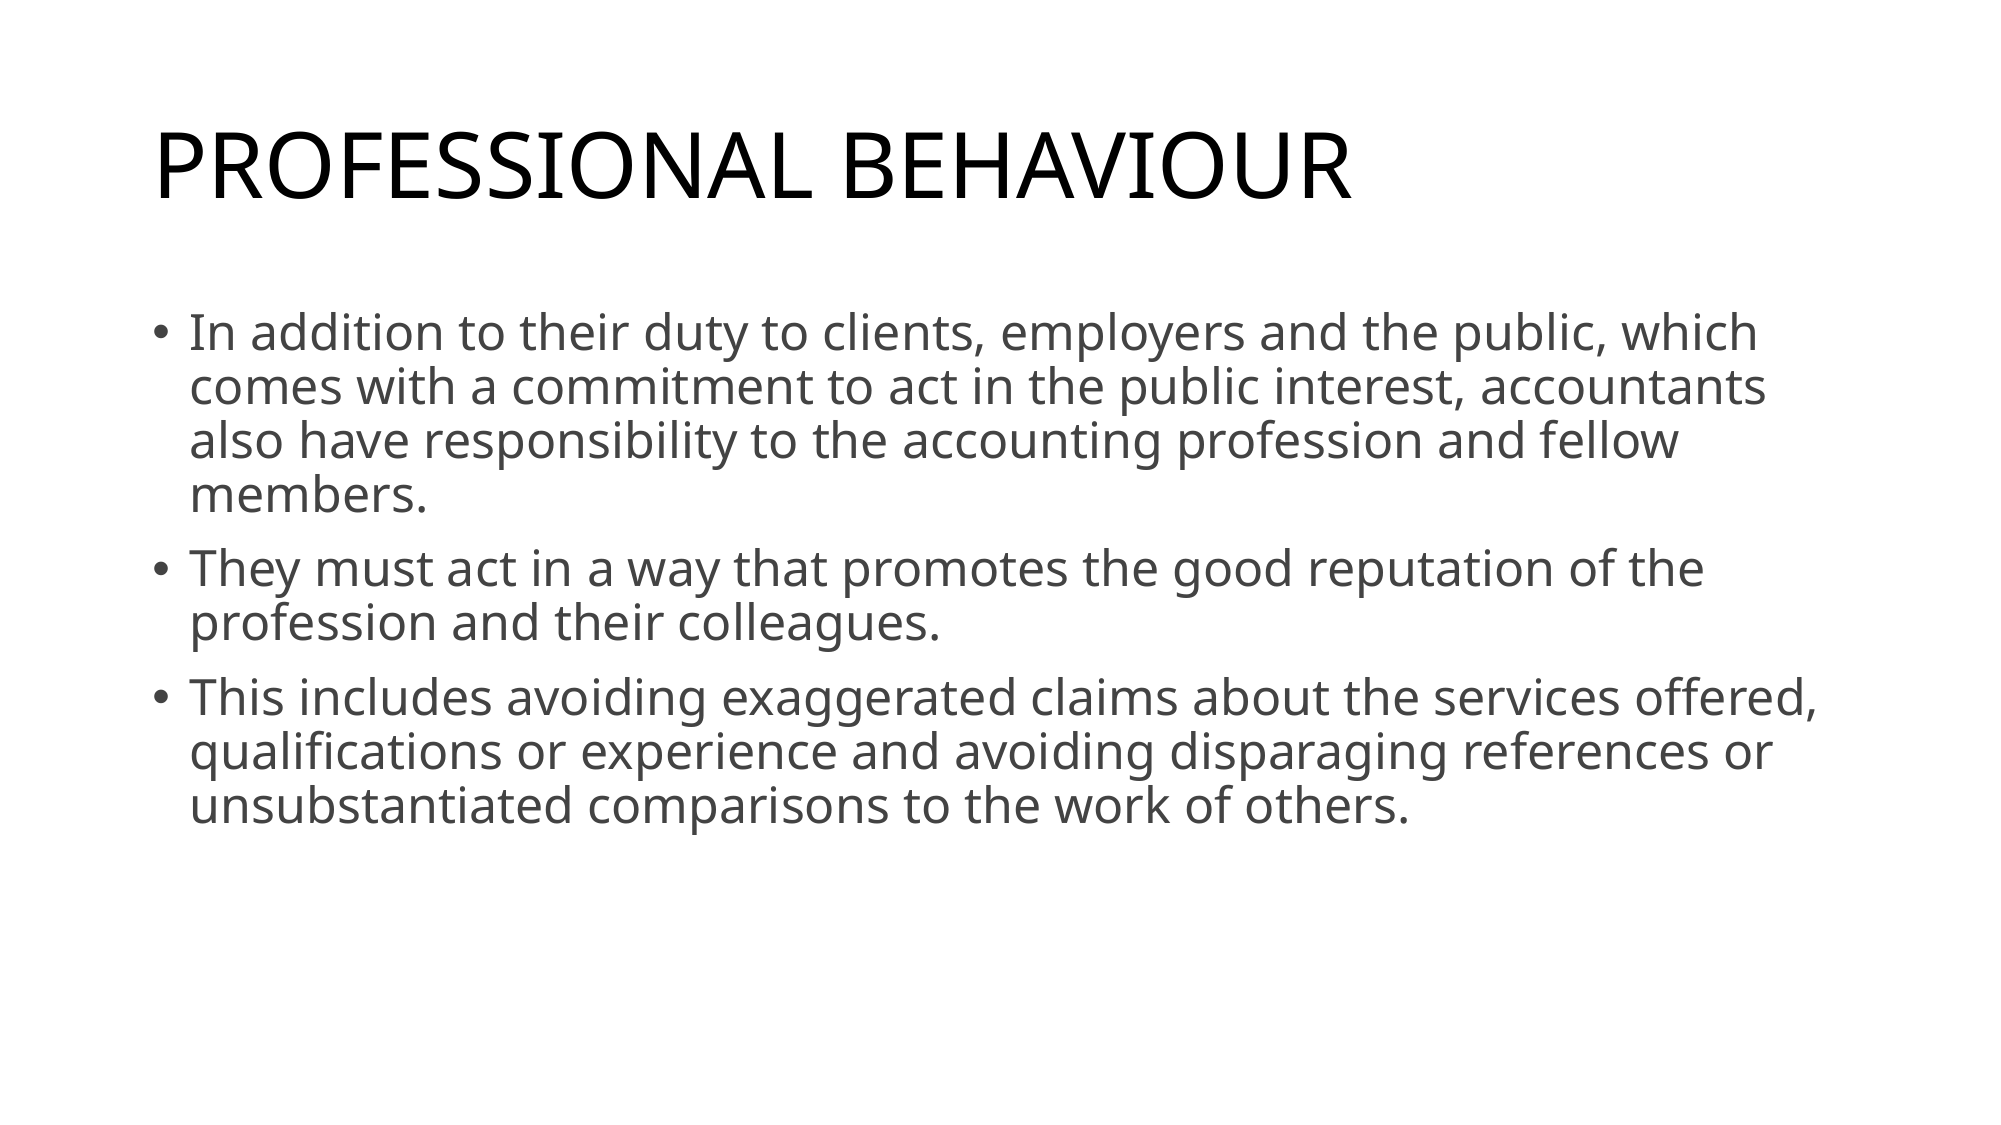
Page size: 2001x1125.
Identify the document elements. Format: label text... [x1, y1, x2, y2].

title PROFESSIONAL BEHAVIOUR [137, 59, 1863, 278]
list In addition to their duty to clients, employers and the public, which comes with a commitment to act in the public interest, accountants also have responsibility to the accounting profession and fellow members. They must act in a way that promotes the good reputation of the profession and their colleagues. This includes avoiding exaggerated claims about the services offered, qualifications or experience and avoiding disparaging references or unsubstantiated comparisons to the work of others. [137, 299, 1863, 1014]
